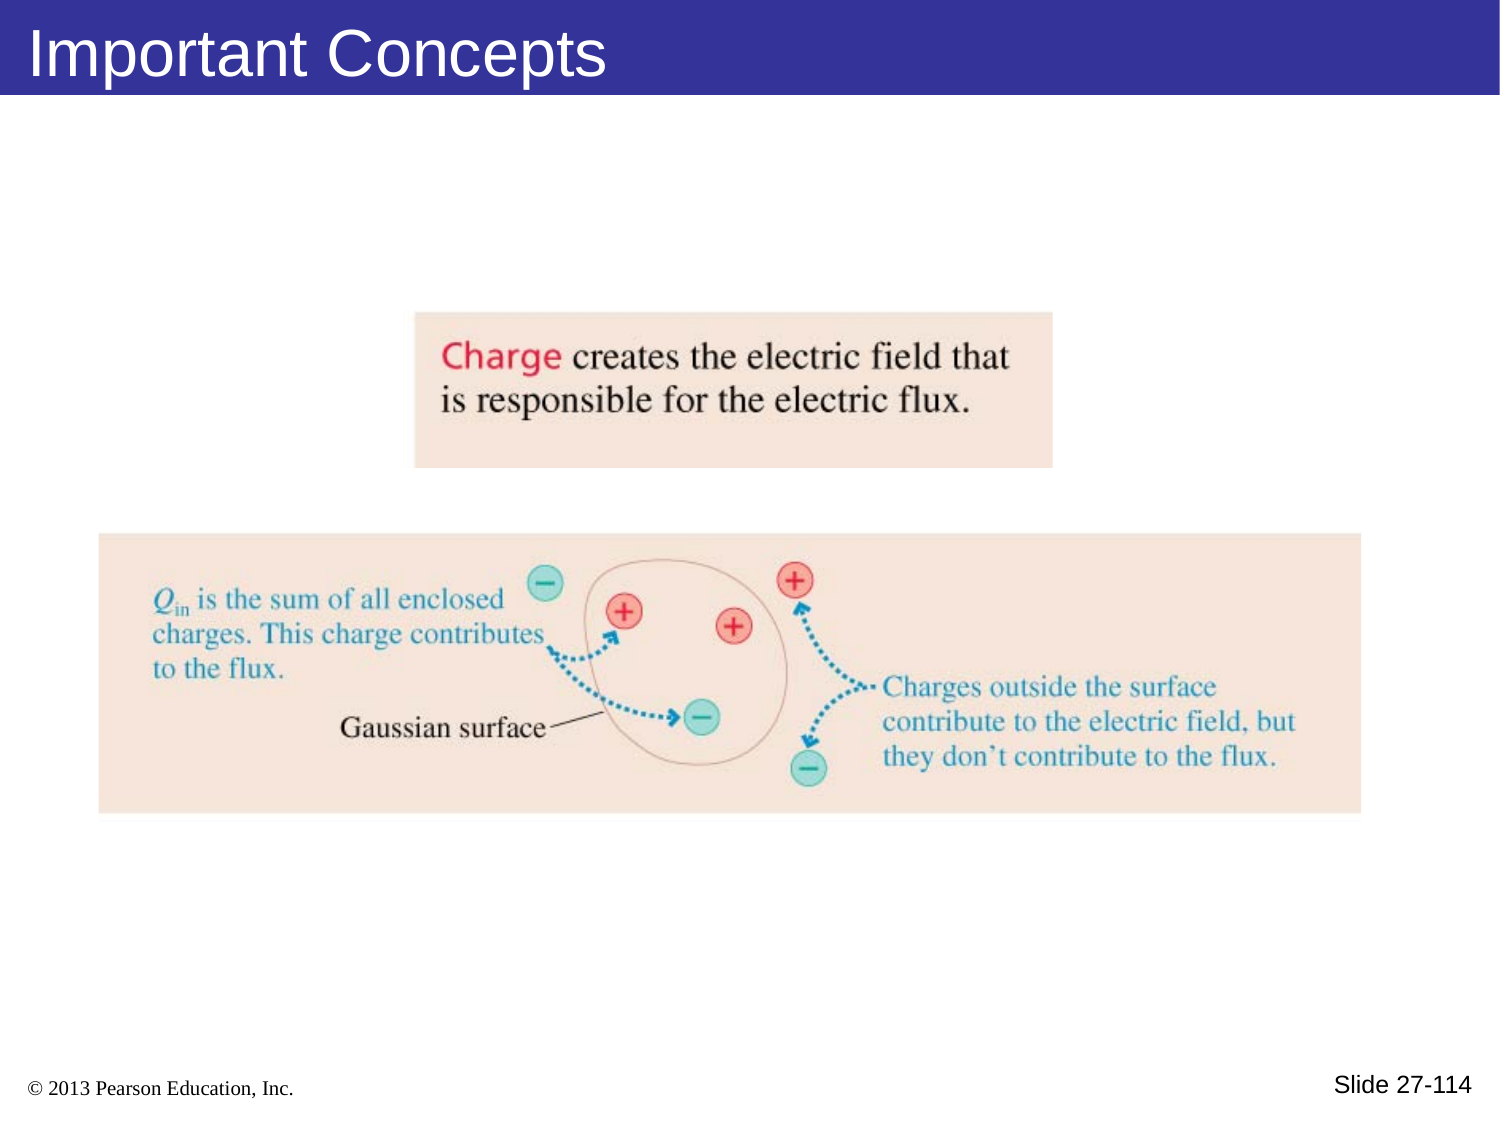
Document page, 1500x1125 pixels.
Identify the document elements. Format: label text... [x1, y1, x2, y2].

title Important Concepts [12, 6, 1288, 94]
text_box Slide 27-114 [1287, 1064, 1488, 1103]
picture [98, 530, 1362, 845]
picture [402, 310, 1053, 468]
